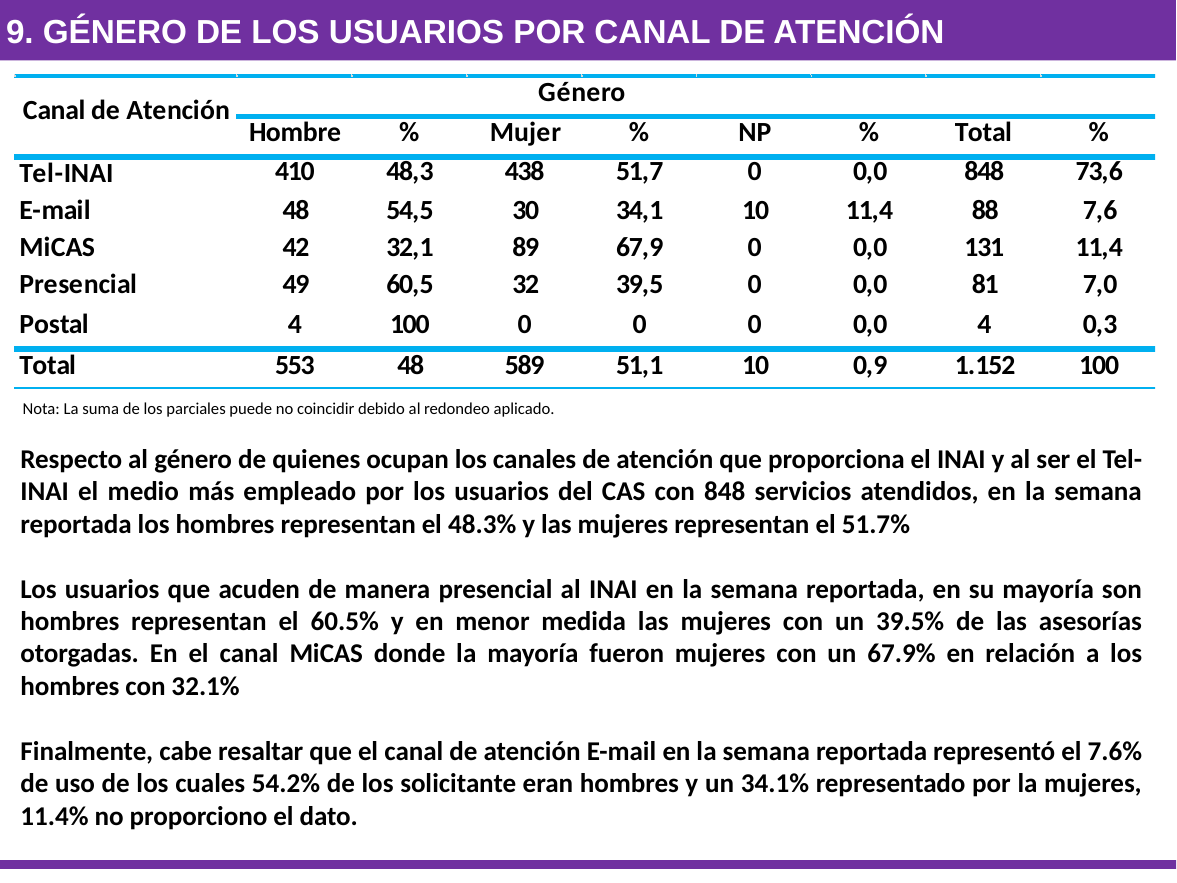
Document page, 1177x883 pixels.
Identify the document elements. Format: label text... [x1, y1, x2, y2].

picture [13, 74, 1158, 391]
text_box Nota: La suma de los parciales puede no coincidir debido al redondeo aplicado. [7, 390, 577, 426]
text_box 9. Género de los Usuarios por Canal de Atención [0, 2, 1160, 58]
text_box Respecto al género de quienes ocupan los canales de atención que proporciona el INAI y al ser el Tel-INAI el medio más empleado por los usuarios del CAS con 848 servicios atendidos, en la semana reportada los hombres representan el 48.3% y las mujeres representan el 51.7% Los usuarios que acuden de manera presencial al INAI en la semana reportada, en su mayoría son hombres representan el 60.5% y en menor medida las mujeres con un 39.5% de las asesorías otorgadas. En el canal MiCAS donde la mayoría fueron mujeres con un 67.9% en relación a los hombres con 32.1% Finalmente, cabe resaltar que el canal de atención E-mail en la semana reportada representó el 7.6% de uso de los cuales 54.2% de los solicitante eran hombres y un 34.1% representado por la mujeres, 11.4% no proporciono el dato. [5, 433, 1158, 839]
